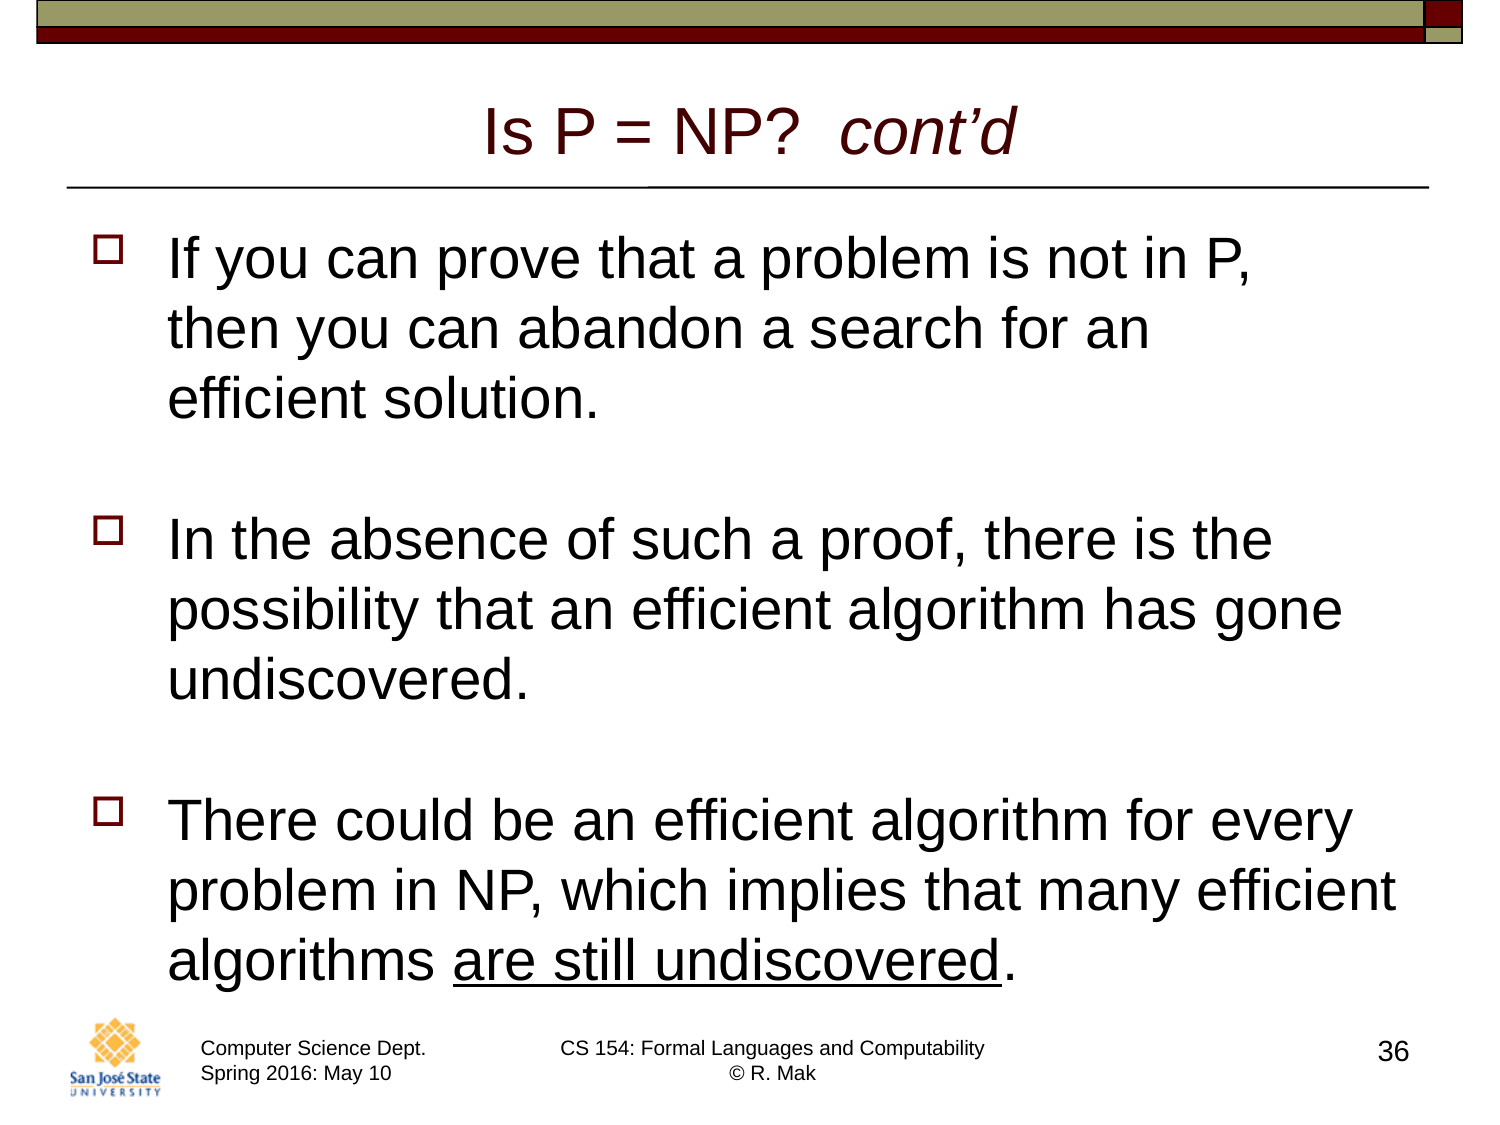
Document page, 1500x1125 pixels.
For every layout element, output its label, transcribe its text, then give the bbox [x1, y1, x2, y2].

title Is P = NP? cont’d [75, 67, 1425, 175]
picture [60, 1012, 166, 1112]
list If you can prove that a problem is not in P, then you can abandon a search for an efficient solution. In the absence of such a proof, there is the possibility that an efficient algorithm has gone undiscovered. There could be an efficient algorithm for every problem in NP, which implies that many efficient algorithms are still undiscovered. [75, 212, 1425, 1006]
slide_number 36 [1112, 1025, 1425, 1100]
